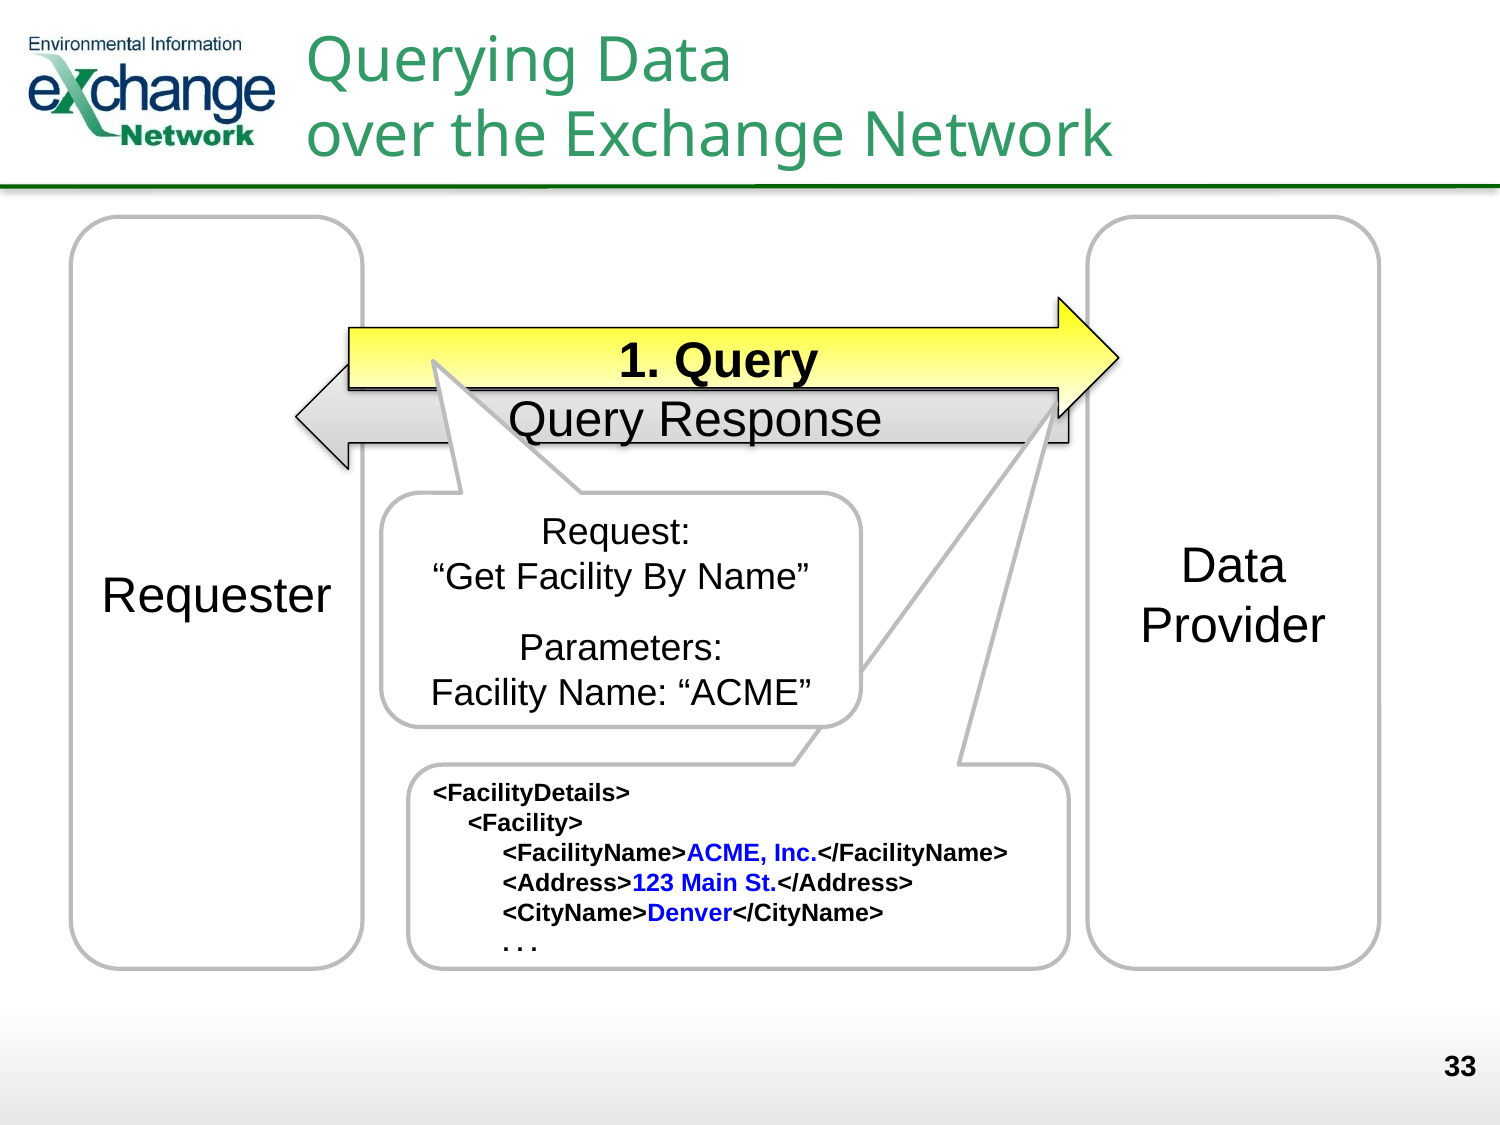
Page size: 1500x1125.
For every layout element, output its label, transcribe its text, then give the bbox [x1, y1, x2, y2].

text_box Data Provider [1085, 214, 1382, 971]
slide_number 33 [1178, 1039, 1492, 1115]
picture [24, 31, 275, 158]
text_box Request: “Get Facility By Name” Parameters: Facility Name: “ACME” [379, 478, 864, 730]
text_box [295, 297, 1119, 470]
title Querying Data over the Exchange Network [290, 0, 1500, 188]
text_box <FacilityDetails> <Facility> <FacilityName>ACME, Inc.</FacilityName> <Address>123 Main St.</Address> <CityName>Denver</CityName> . . . [406, 478, 1071, 971]
text_box Requester [68, 214, 365, 971]
